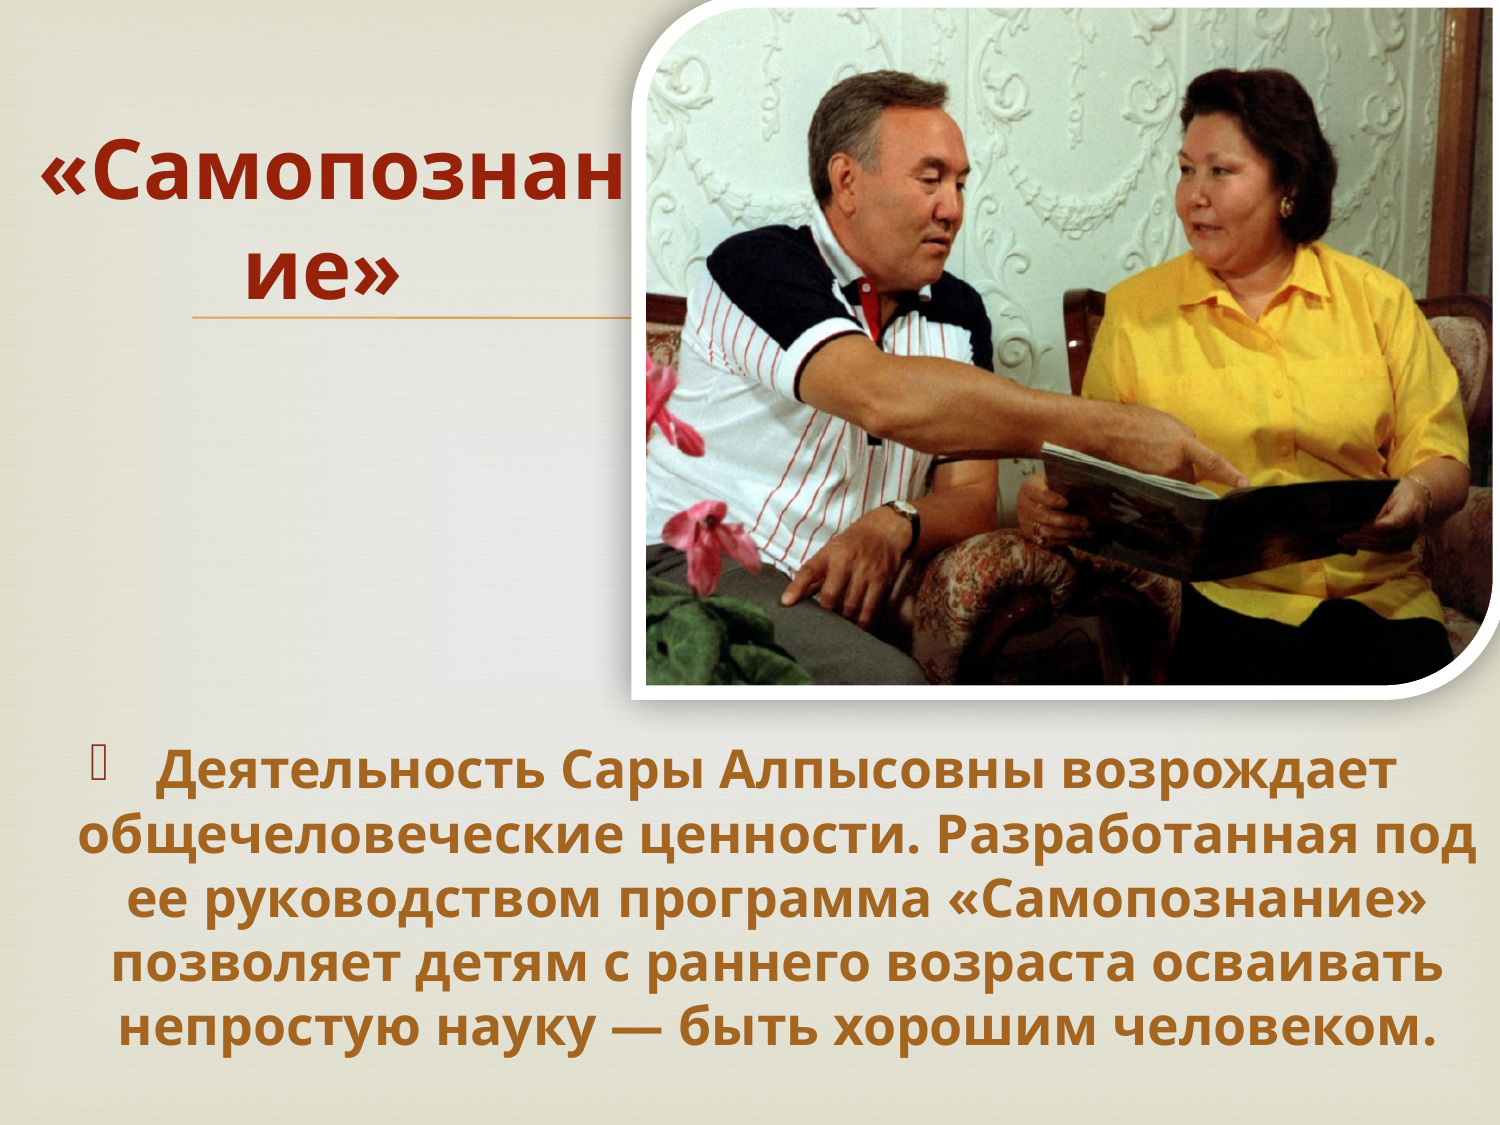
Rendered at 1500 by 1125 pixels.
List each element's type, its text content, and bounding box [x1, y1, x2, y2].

picture [638, 0, 1500, 694]
title «Самопознание» [0, 86, 632, 347]
list Деятельность Сары Алпысовны возрождает общечеловеческие ценности. Разработанная под ее руководством программа «Самопознание» позволяет детям с раннего возраста осваивать непростую науку — быть хорошим человеком. [0, 727, 1500, 1125]
